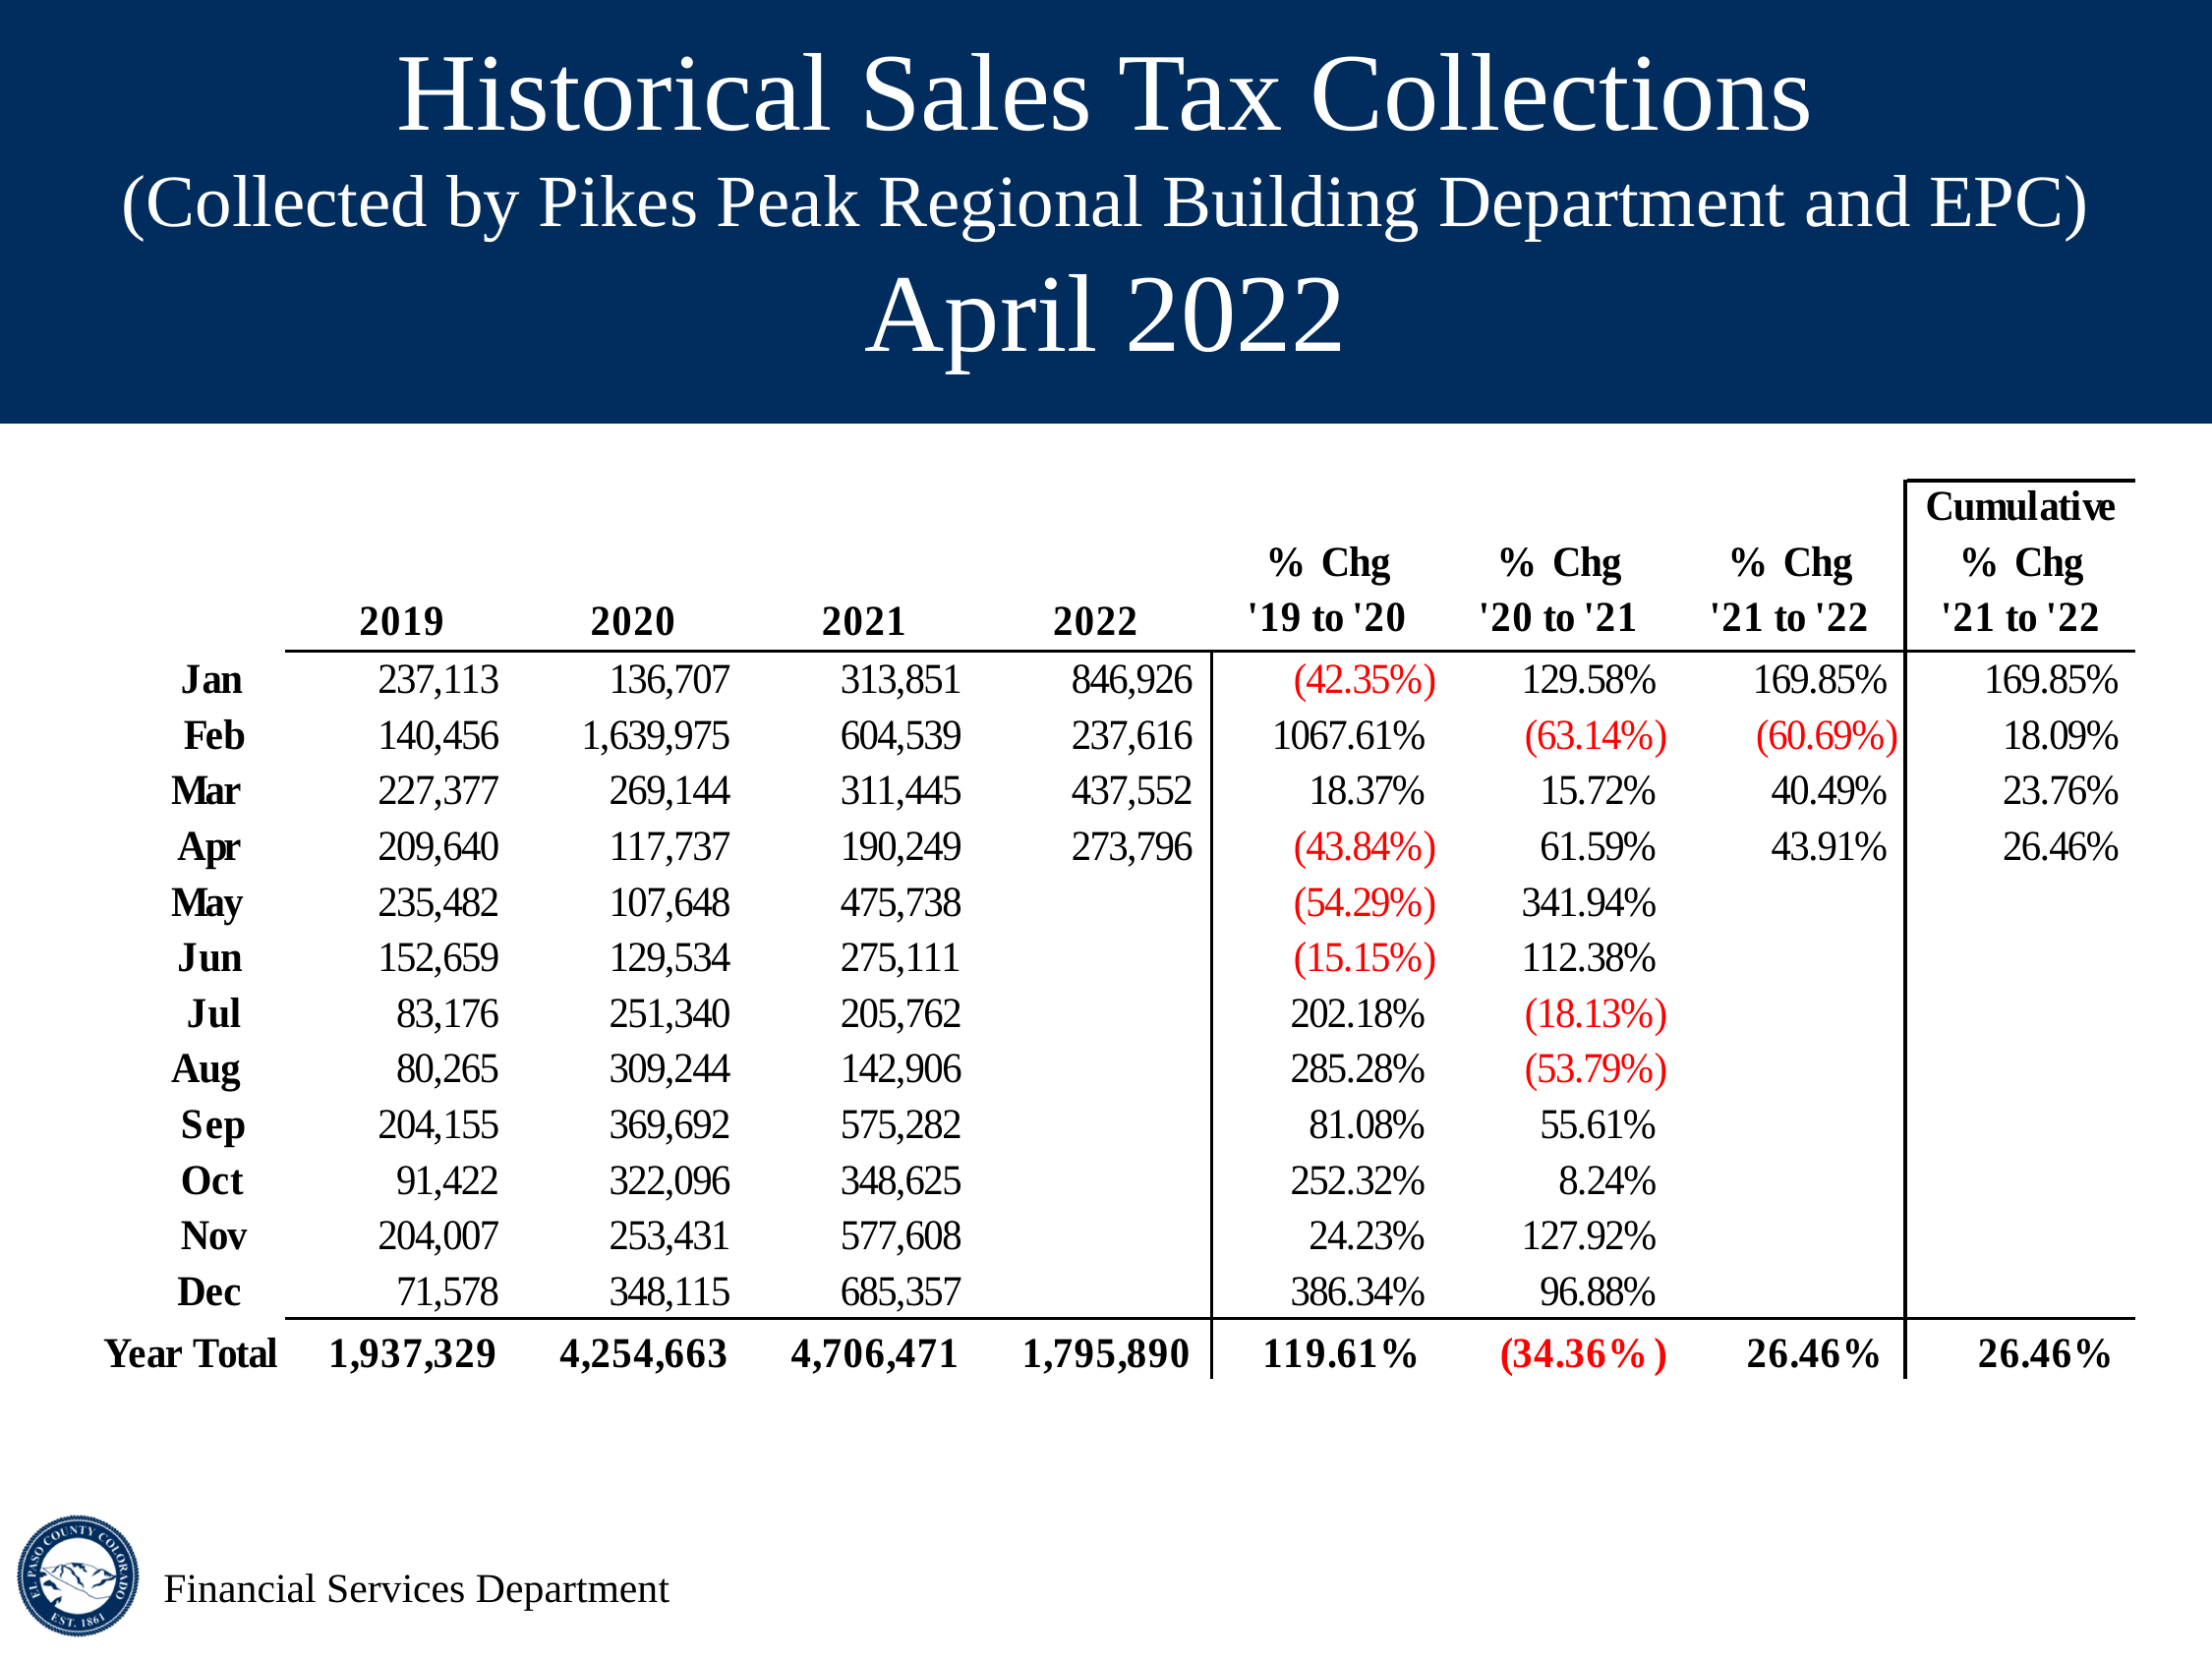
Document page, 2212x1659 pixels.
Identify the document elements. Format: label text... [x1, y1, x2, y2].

picture [15, 1515, 140, 1638]
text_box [53, 479, 2139, 1383]
text_box Financial Services Department [148, 1554, 685, 1618]
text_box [0, 0, 2212, 425]
